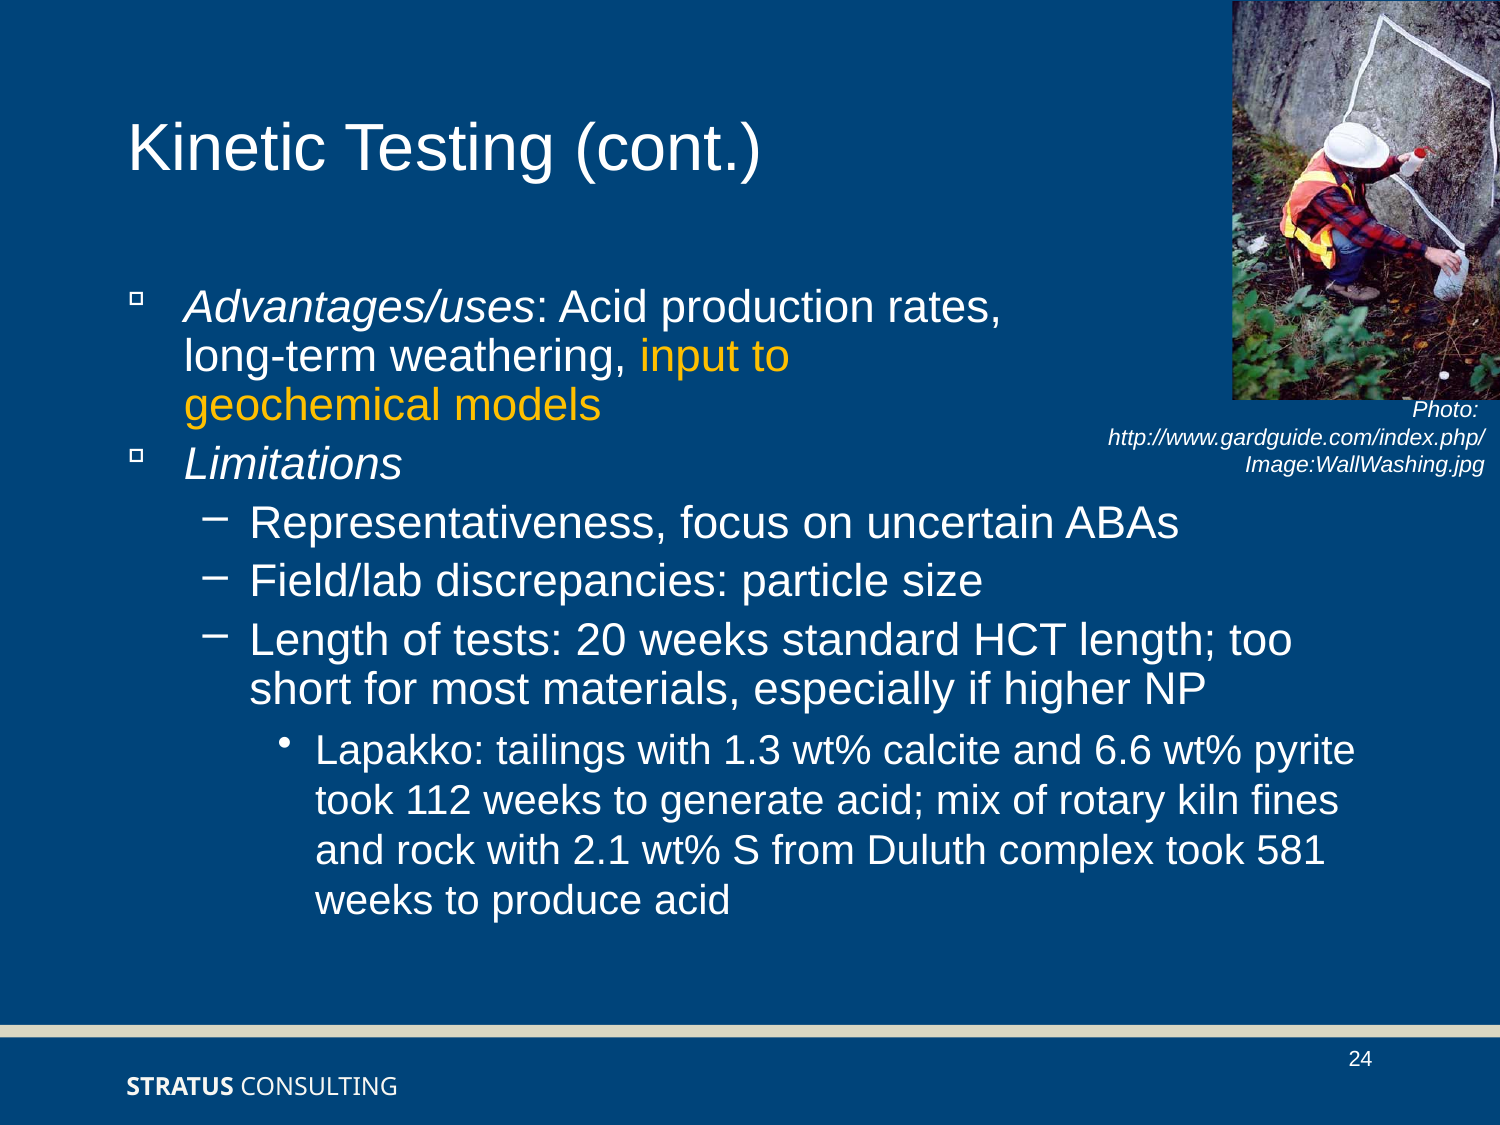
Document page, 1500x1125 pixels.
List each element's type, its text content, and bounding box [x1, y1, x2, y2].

slide_number 24 [1074, 1037, 1388, 1113]
list Advantages/uses: Acid production rates, long-term weathering, input to geochemical models Limitations Representativeness, focus on uncertain ABAs Field/lab discrepancies: particle size Length of tests: 20 weeks standard HCT length; too short for most materials, especially if higher NP Lapakko: tailings with 1.3 wt% calcite and 6.6 wt% pyrite took 112 weeks to generate acid; mix of rotary kiln fines and rock with 2.1 wt% S from Duluth complex took 581 weeks to produce acid [112, 275, 1388, 1000]
title Kinetic Testing (cont.) [112, 50, 1226, 238]
picture [1232, 1, 1500, 401]
text_box Photo: http://www.gardguide.com/index.php/ Image:WallWashing.jpg [425, 387, 1500, 485]
